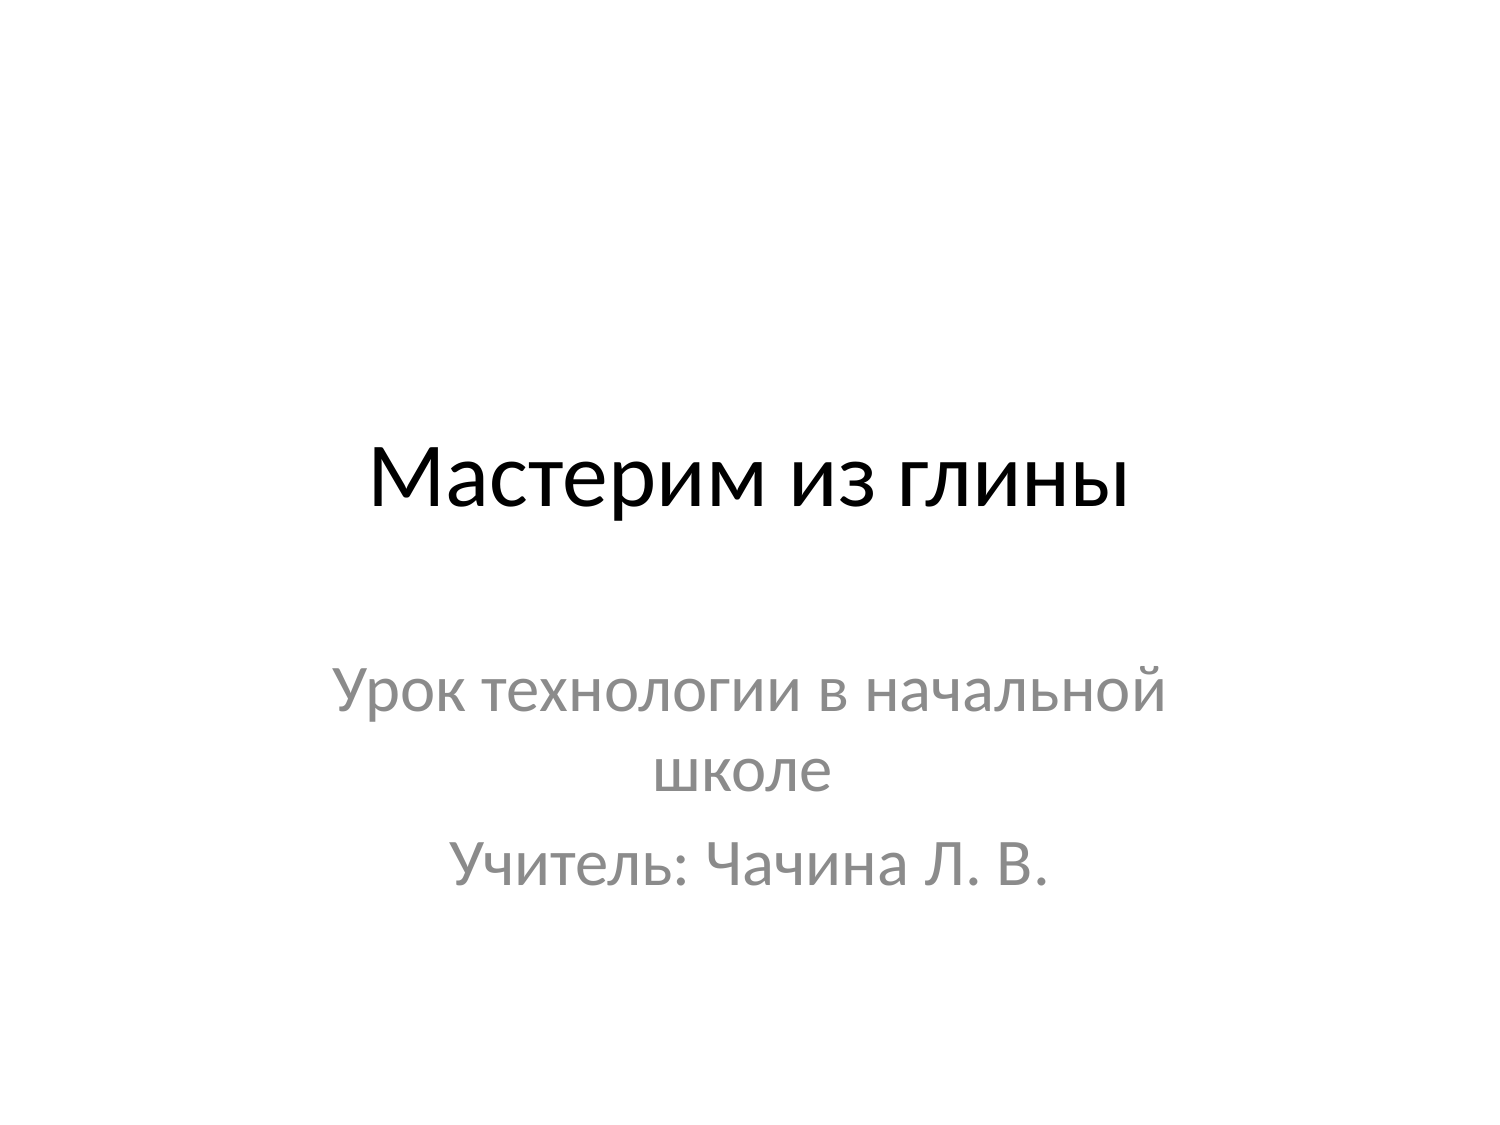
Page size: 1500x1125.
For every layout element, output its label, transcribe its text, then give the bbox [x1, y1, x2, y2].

title Мастерим из глины [112, 349, 1388, 591]
subtitle Урок технологии в начальной школе Учитель: Чачина Л. В. [225, 637, 1275, 925]
